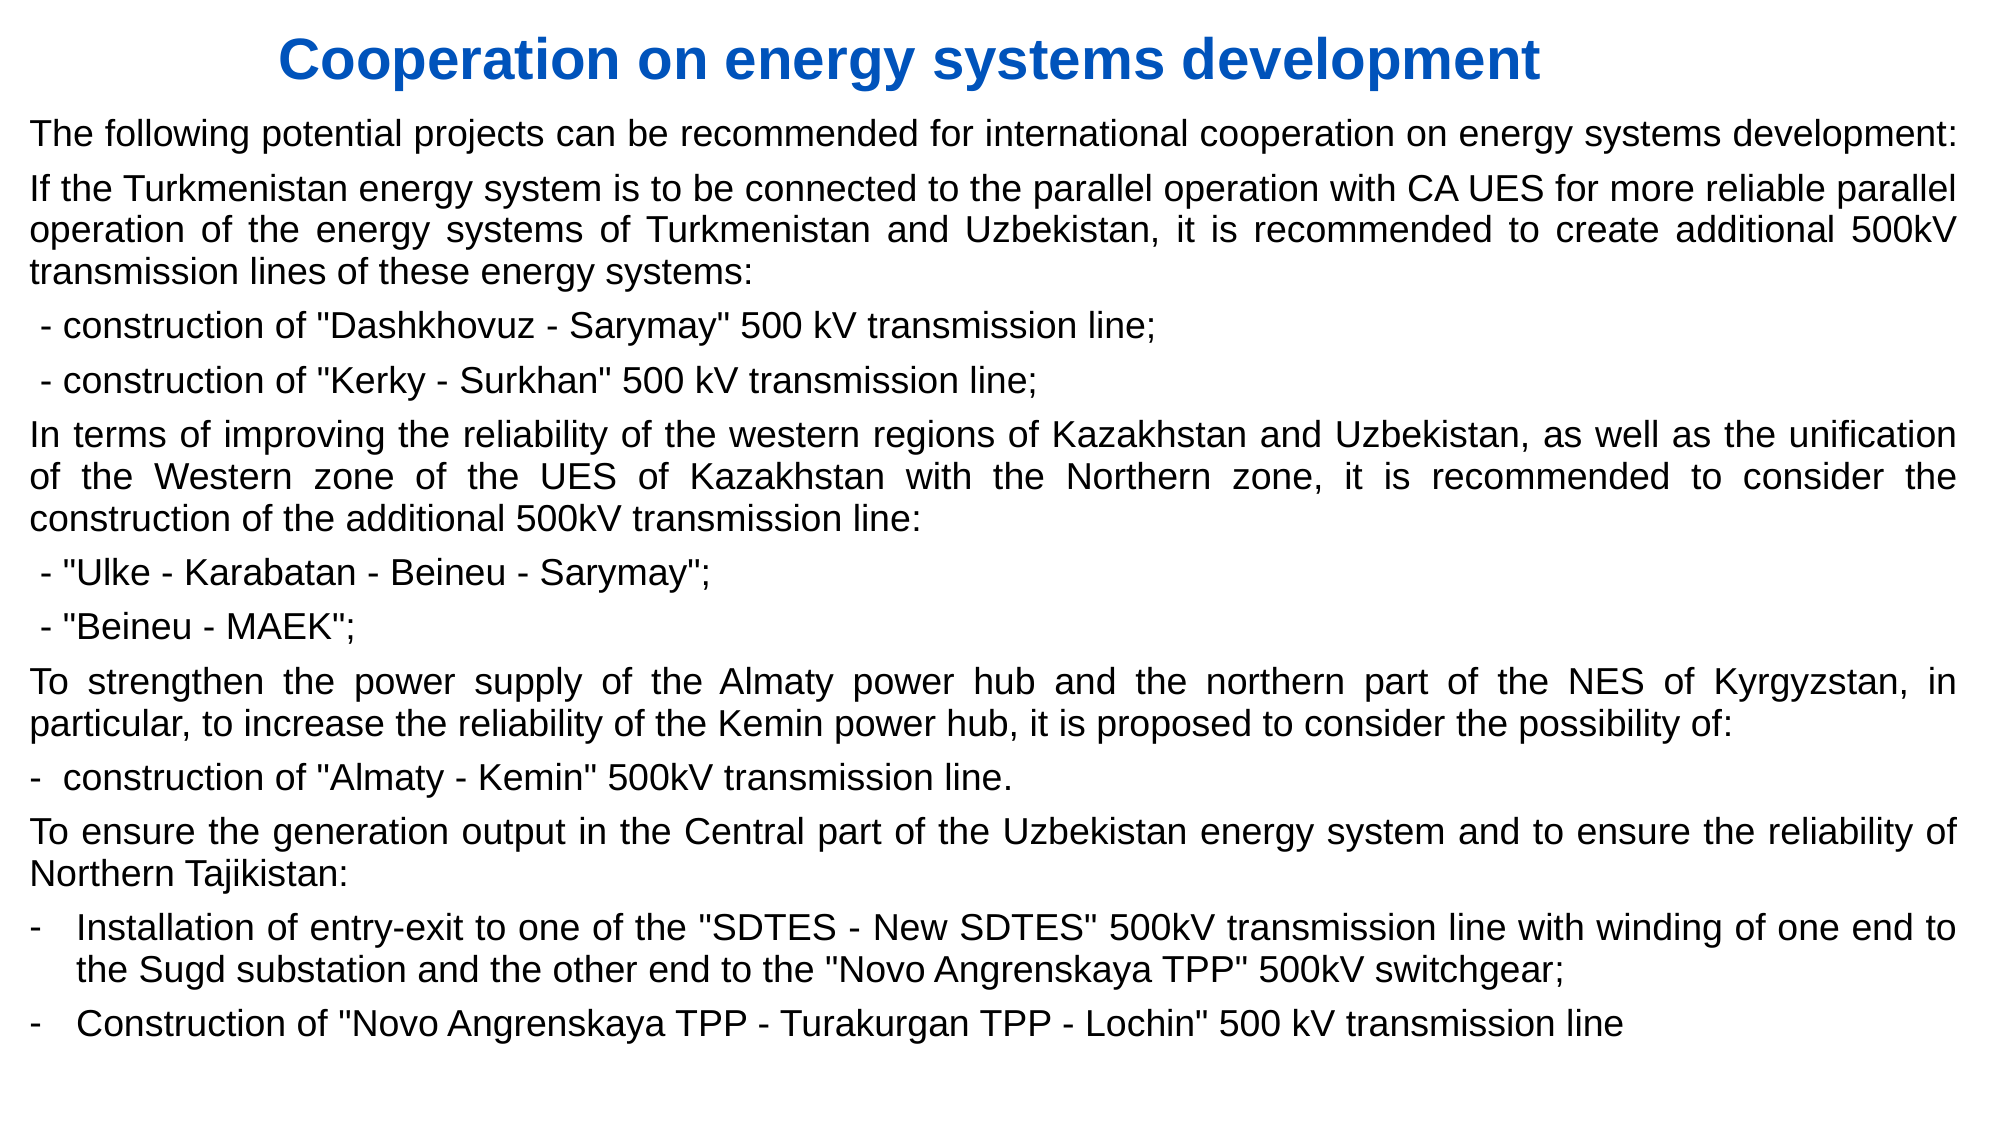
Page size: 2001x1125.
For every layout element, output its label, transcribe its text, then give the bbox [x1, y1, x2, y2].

list Cooperation on energy systems development [278, 27, 1738, 97]
list The following potential projects can be recommended for international cooperation on energy systems development: If the Turkmenistan energy system is to be connected to the parallel operation with CA UES for more reliable parallel operation of the energy systems of Turkmenistan and Uzbekistan, it is recommended to create additional 500kV transmission lines of these energy systems: - construction of "Dashkhovuz - Sarymay" 500 kV transmission line; - construction of "Kerky - Surkhan" 500 kV transmission line; In terms of improving the reliability of the western regions of Kazakhstan and Uzbekistan, as well as the unification of the Western zone of the UES of Kazakhstan with the Northern zone, it is recommended to consider the construction of the additional 500kV transmission line: - "Ulke - Karabatan - Beineu - Sarymay"; - "Beineu - MAEK"; To strengthen the power supply of the Almaty power hub and the northern part of the NES of Kyrgyzstan, in particular, to increase the reliability of the Kemin power hub, it is proposed to consider the possibility of: - construction of "Almaty - Kemin" 500kV transmission line. To ensure the generation output in the Central part of the Uzbekistan energy system and to ensure the reliability of Northern Tajikistan: Installation of entry-exit to one of the "SDTES - New SDTES" 500kV transmission line with winding of one end to the Sugd substation and the other end to the "Novo Angrenskaya TPP" 500kV switchgear; Construction of "Novo Angrenskaya TPP - Turakurgan TPP - Lochin" 500 kV transmission line [29, 113, 1958, 1096]
